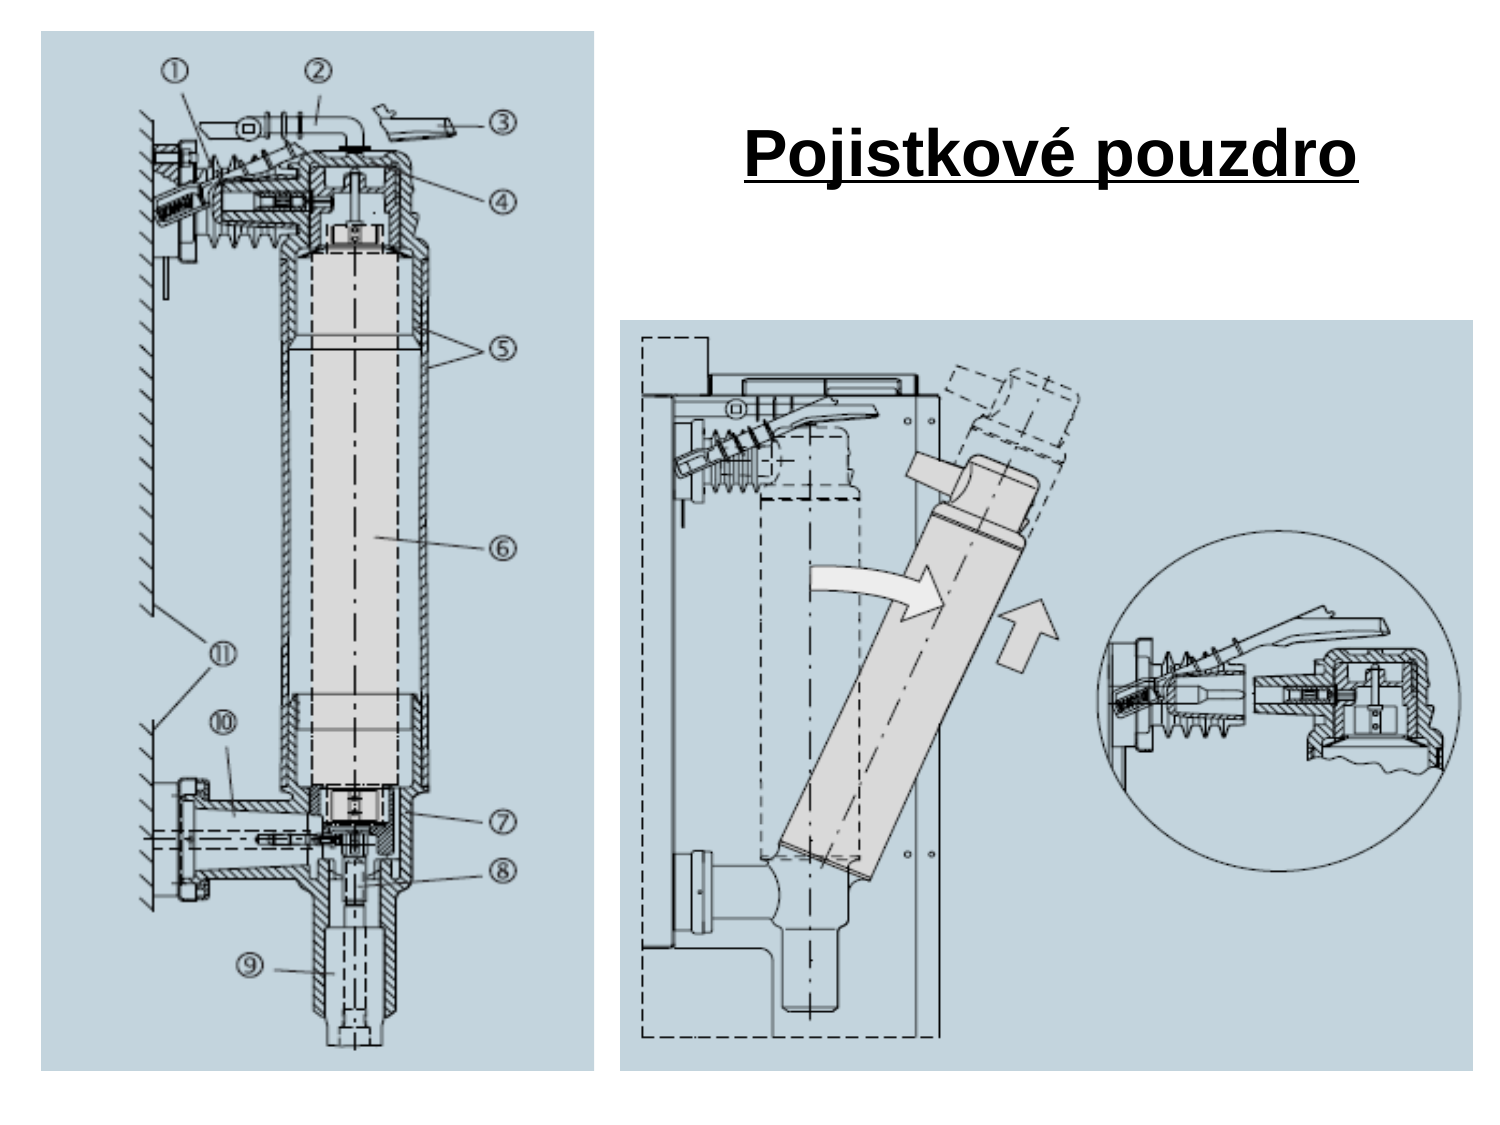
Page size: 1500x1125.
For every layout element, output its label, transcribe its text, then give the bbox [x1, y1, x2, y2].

text_box Pojistkové pouzdro [690, 101, 1412, 198]
picture [620, 320, 1473, 1071]
picture [41, 30, 595, 1071]
